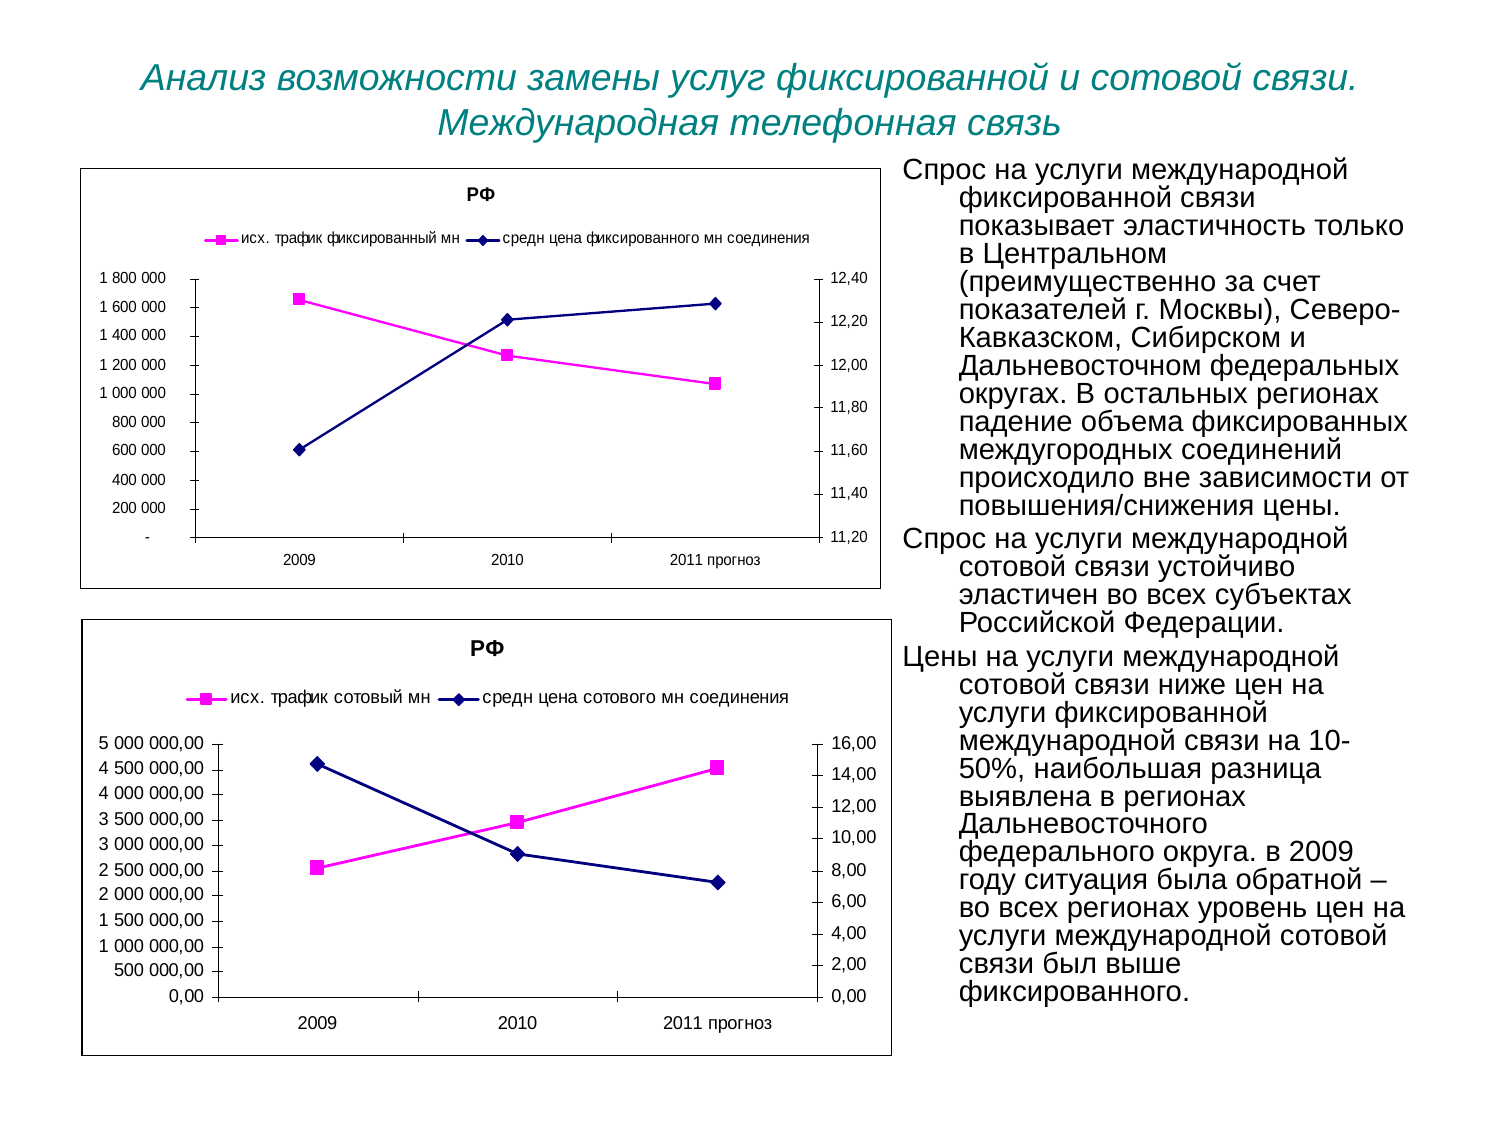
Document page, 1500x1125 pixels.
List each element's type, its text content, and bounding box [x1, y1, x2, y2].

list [74, 612, 901, 1063]
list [74, 162, 888, 595]
title Анализ возможности замены услуг фиксированной и сотовой связи. Международная телефонная связь [74, 44, 1426, 151]
list Спрос на услуги международной фиксированной связи показывает эластичность только в Центральном (преимущественно за счет показателей г. Москвы), Северо-Кавказском, Сибирском и Дальневосточном федеральных округах. В остальных регионах падение объема фиксированных междугородных соединений происходило вне зависимости от повышения/снижения цены. Спрос на услуги международной сотовой связи устойчиво эластичен во всех субъектах Российской Федерации. Цены на услуги международной сотовой связи ниже цен на услуги фиксированной международной связи на 10-50%, наибольшая разница выявлена в регионах Дальневосточного федерального округа. в 2009 году ситуация была обратной – во всех регионах уровень цен на услуги международной сотовой связи был выше фиксированного. [887, 149, 1426, 1076]
